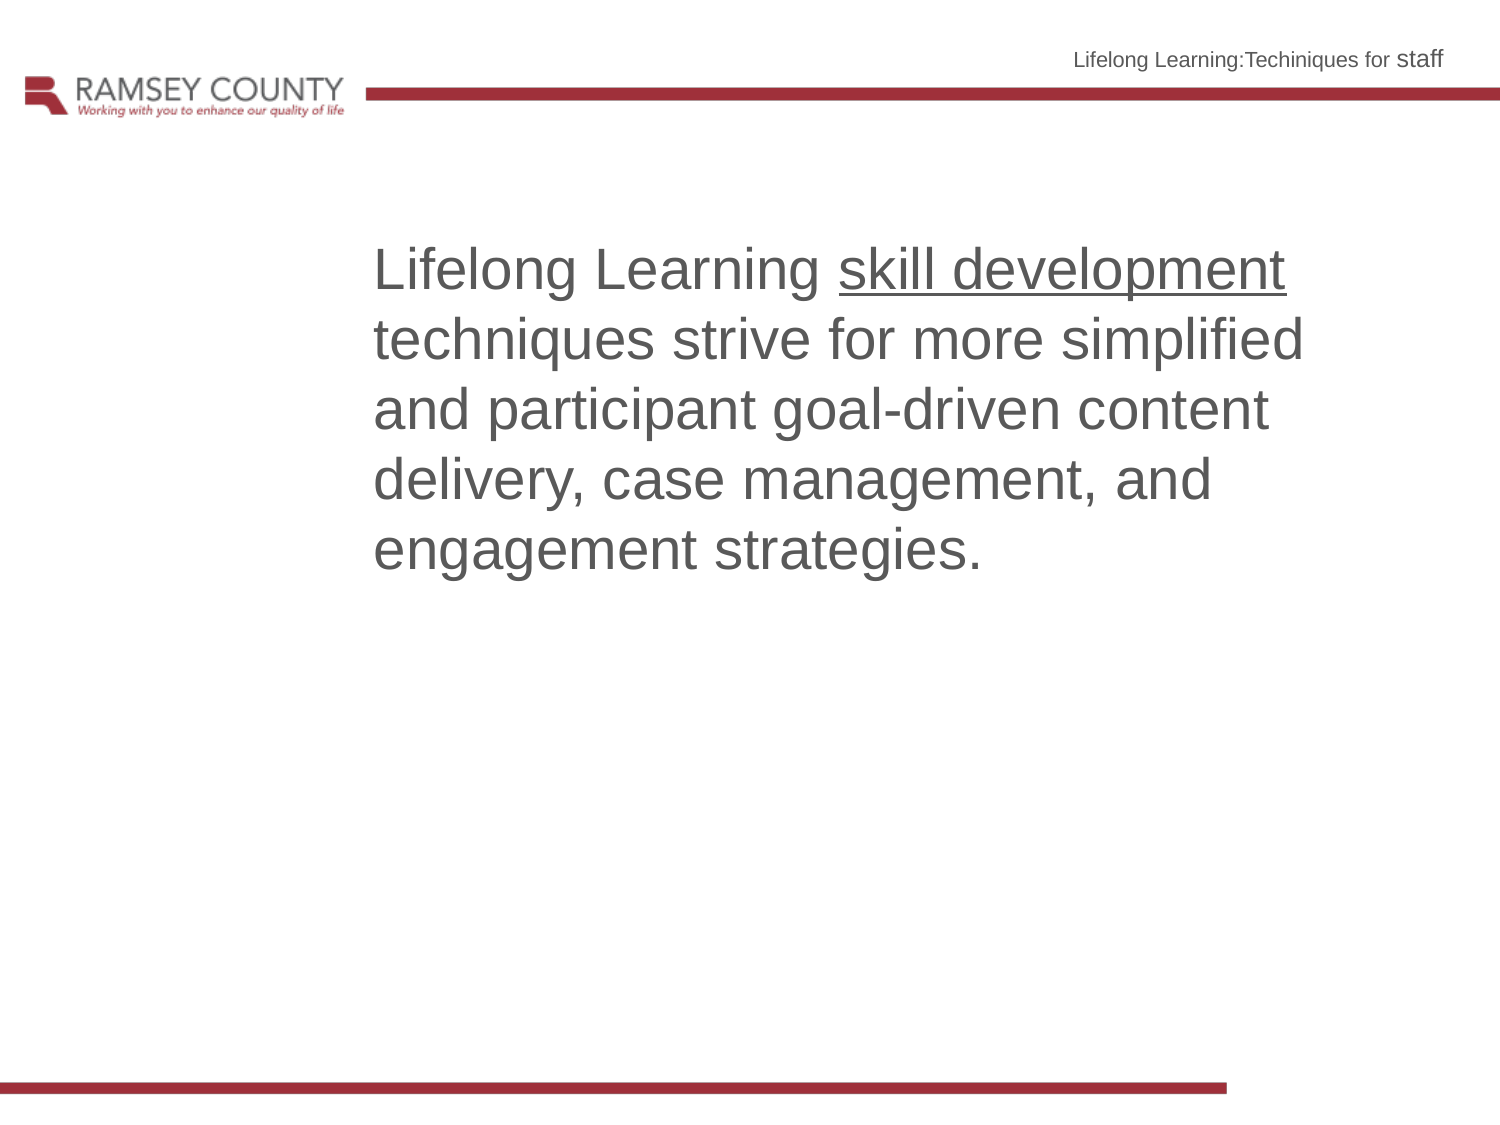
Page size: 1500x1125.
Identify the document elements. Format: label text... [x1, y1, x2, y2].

list Lifelong Learning skill development techniques strive for more simplified and participant goal-driven content delivery, case management, and engagement strategies. [359, 224, 1385, 981]
list Lifelong Learning:Techiniques for staff [1011, 35, 1459, 80]
